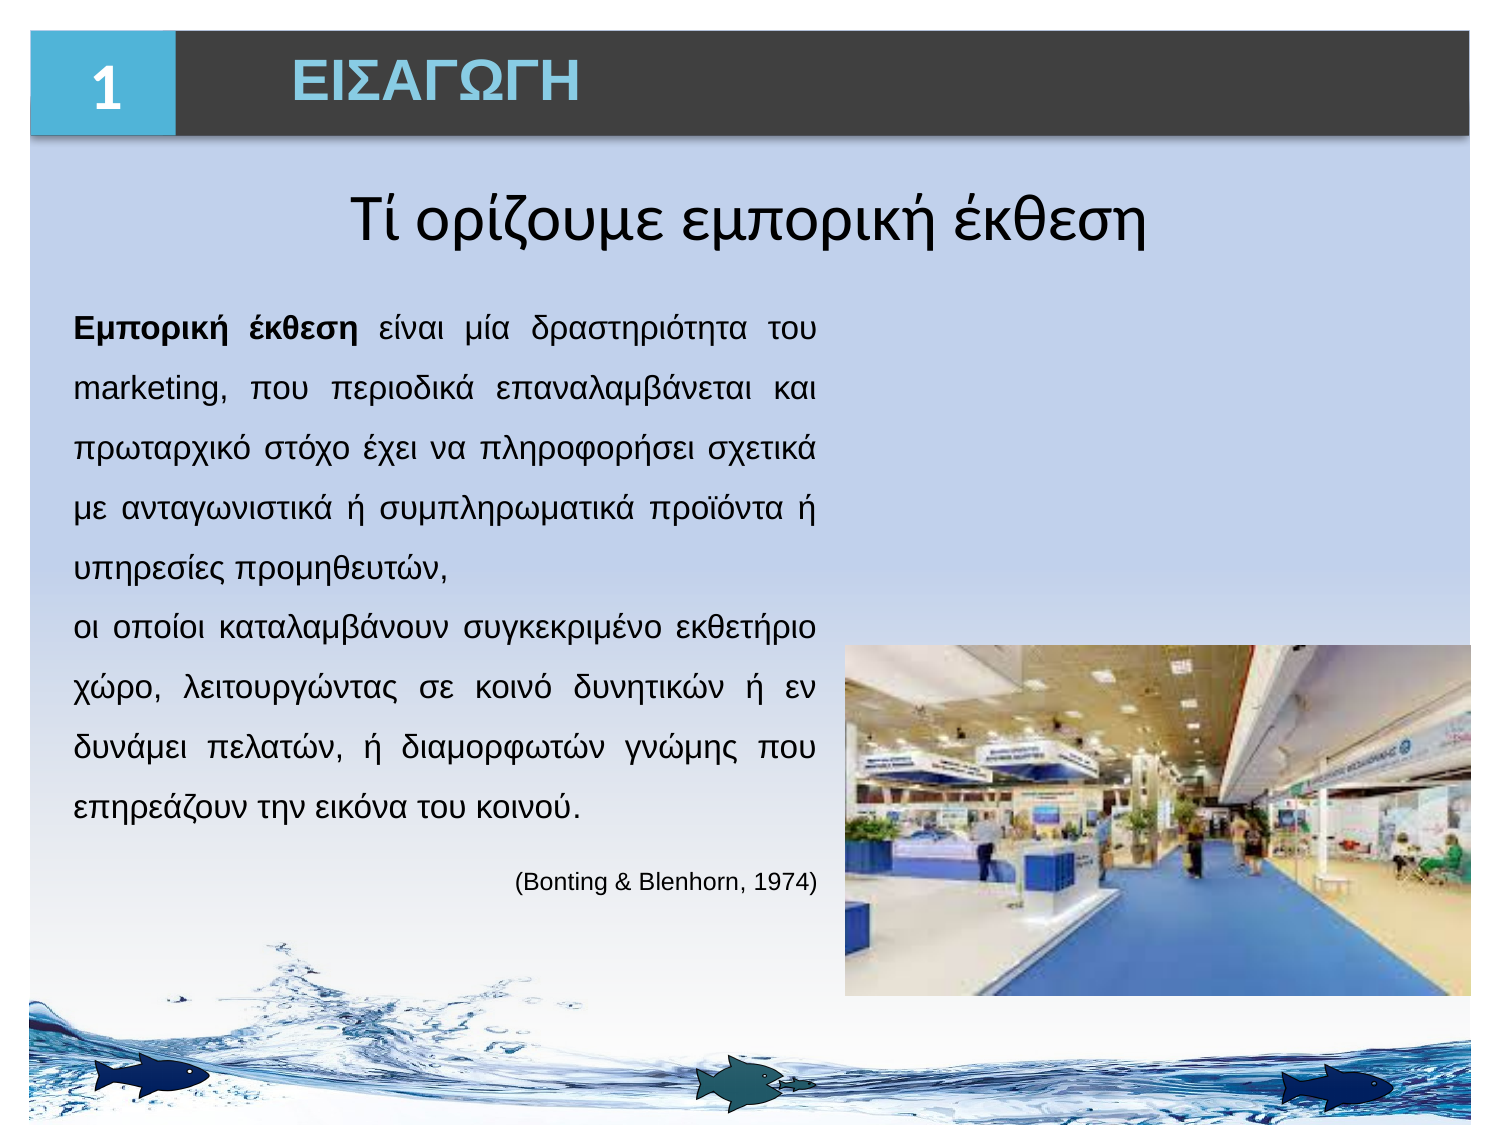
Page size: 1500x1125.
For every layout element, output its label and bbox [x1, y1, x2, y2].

text_box [0, 30, 1500, 1091]
text_box [34, 34, 1282, 130]
text_box [29, 1096, 1471, 1125]
picture [845, 644, 1471, 996]
